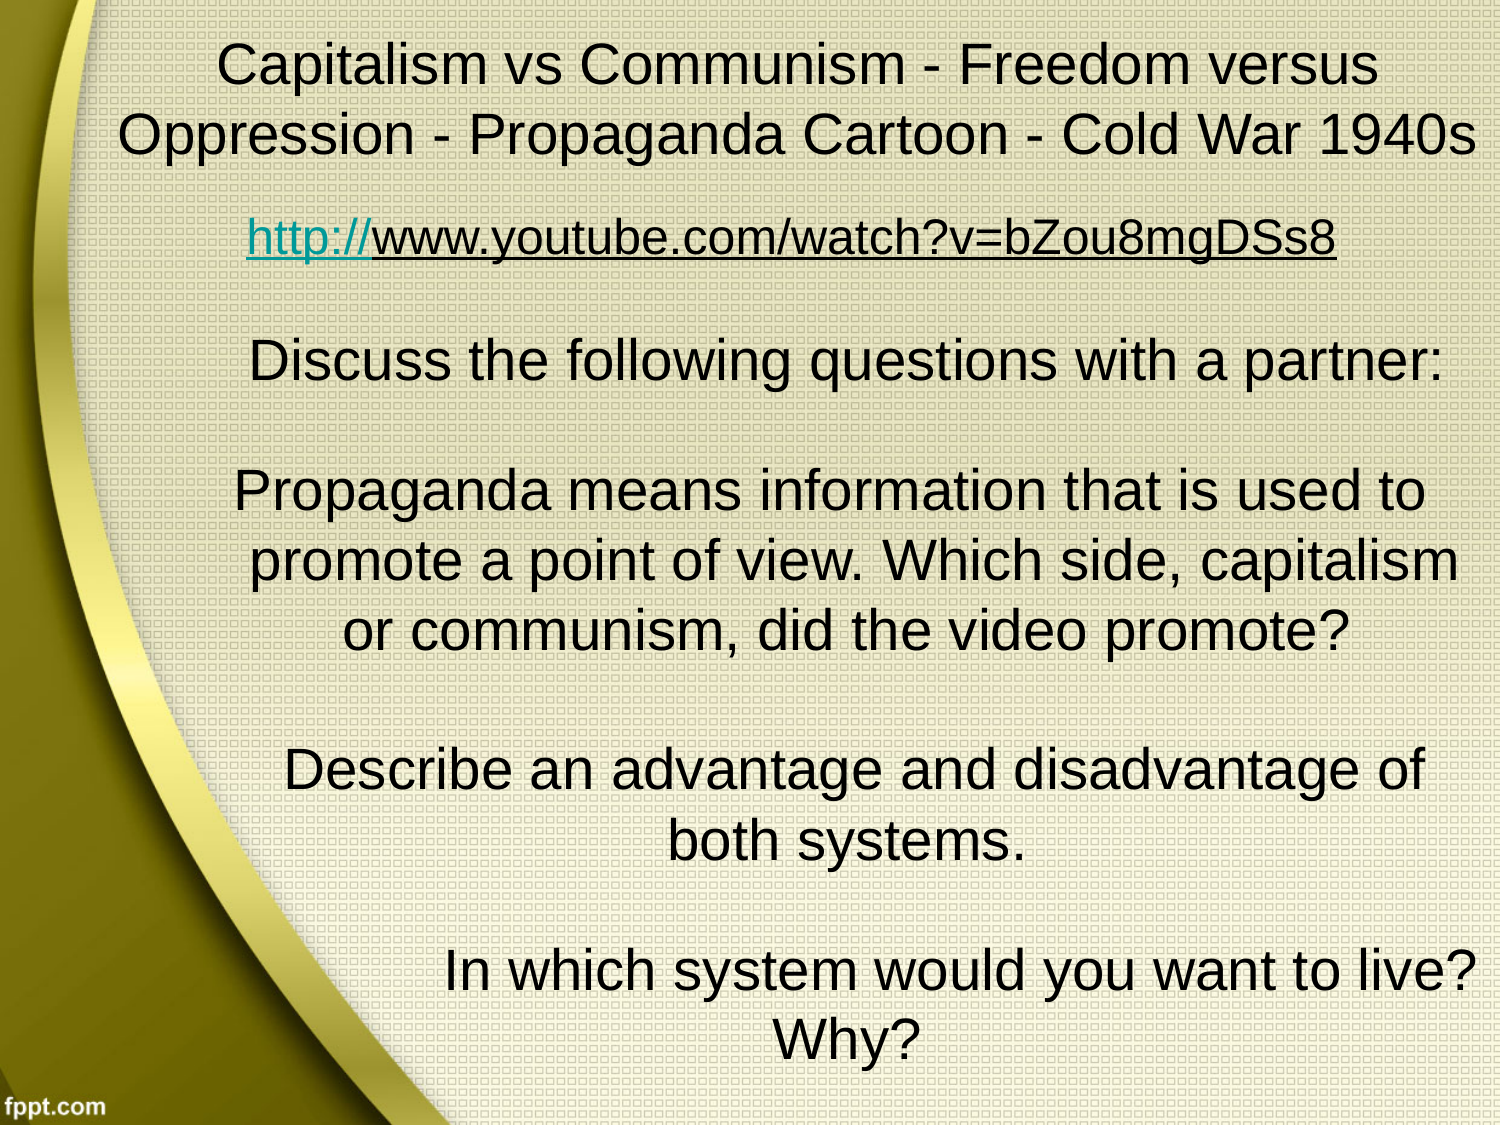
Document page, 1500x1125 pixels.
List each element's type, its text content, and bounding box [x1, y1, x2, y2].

text_box Discuss the following questions with a partner: Propaganda means information that is used to promote a point of view. Which side, capitalism or communism, did the video promote? Describe an advantage and disadvantage of both systems. In which system would you want to live? Why? [194, 314, 1500, 1079]
text_box http://www.youtube.com/watch?v=bZou8mgDSs8 [225, 196, 1372, 272]
picture [0, 0, 1500, 1125]
text_box Capitalism vs Communism - Freedom versus Oppression - Propaganda Cartoon - Cold War 1940s [101, 19, 1496, 244]
